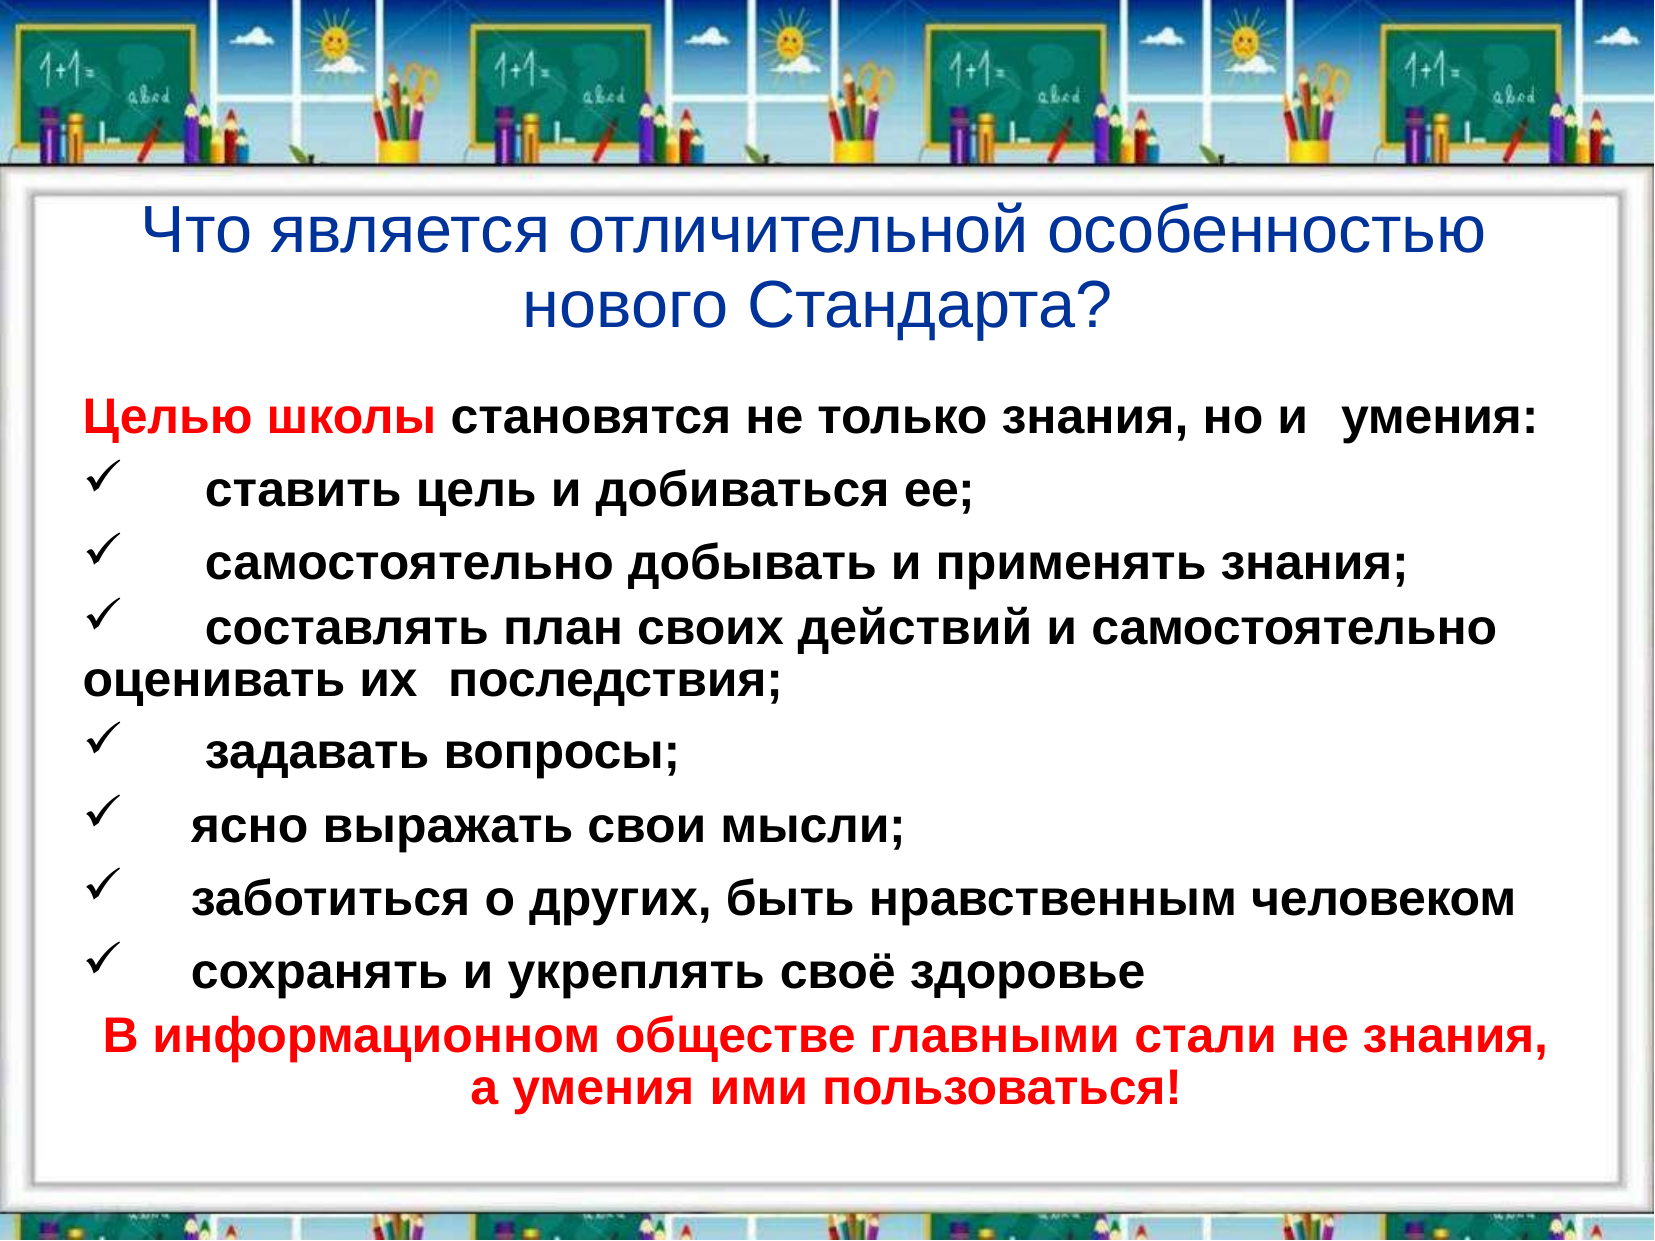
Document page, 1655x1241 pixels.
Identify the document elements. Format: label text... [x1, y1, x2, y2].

text_box Целью школы становятся не только знания, но и умения: ставить цель и добиваться ее; самостоятельно добывать и применять знания; составлять план своих действий и самостоятельно оценивать их последствия; задавать вопросы; ясно выражать свои мысли; заботиться о других, быть нравственным человеком сохранять и укреплять своё здоровье В информационном обществе главными стали не знания, а умения ими пользоваться! [80, 368, 1553, 1115]
picture [0, 0, 1654, 1240]
title Что является отличительной особенностью нового Стандарта? [94, 142, 1560, 399]
